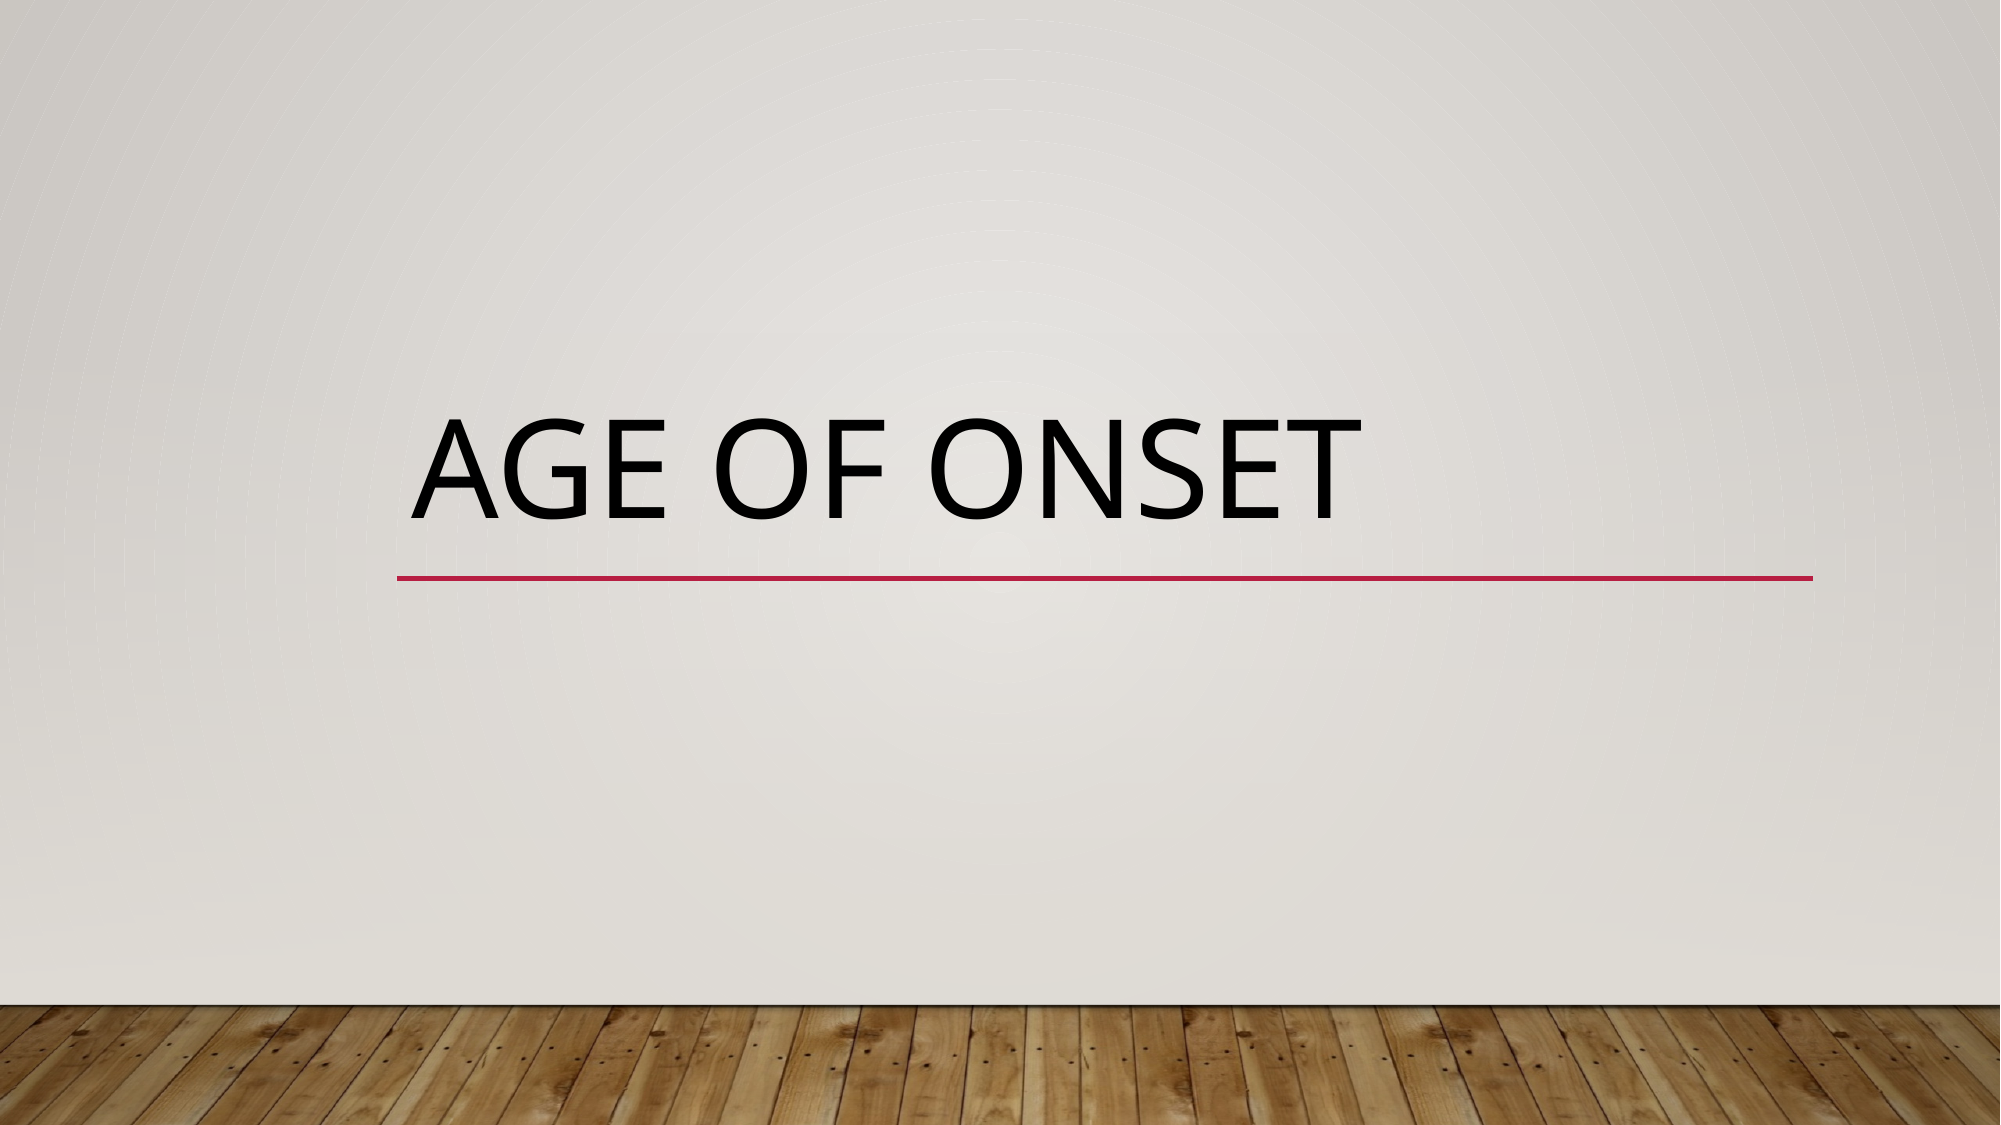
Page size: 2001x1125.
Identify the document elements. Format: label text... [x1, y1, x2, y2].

picture [0, 1005, 2000, 1125]
title Age of onset [396, 131, 1814, 549]
